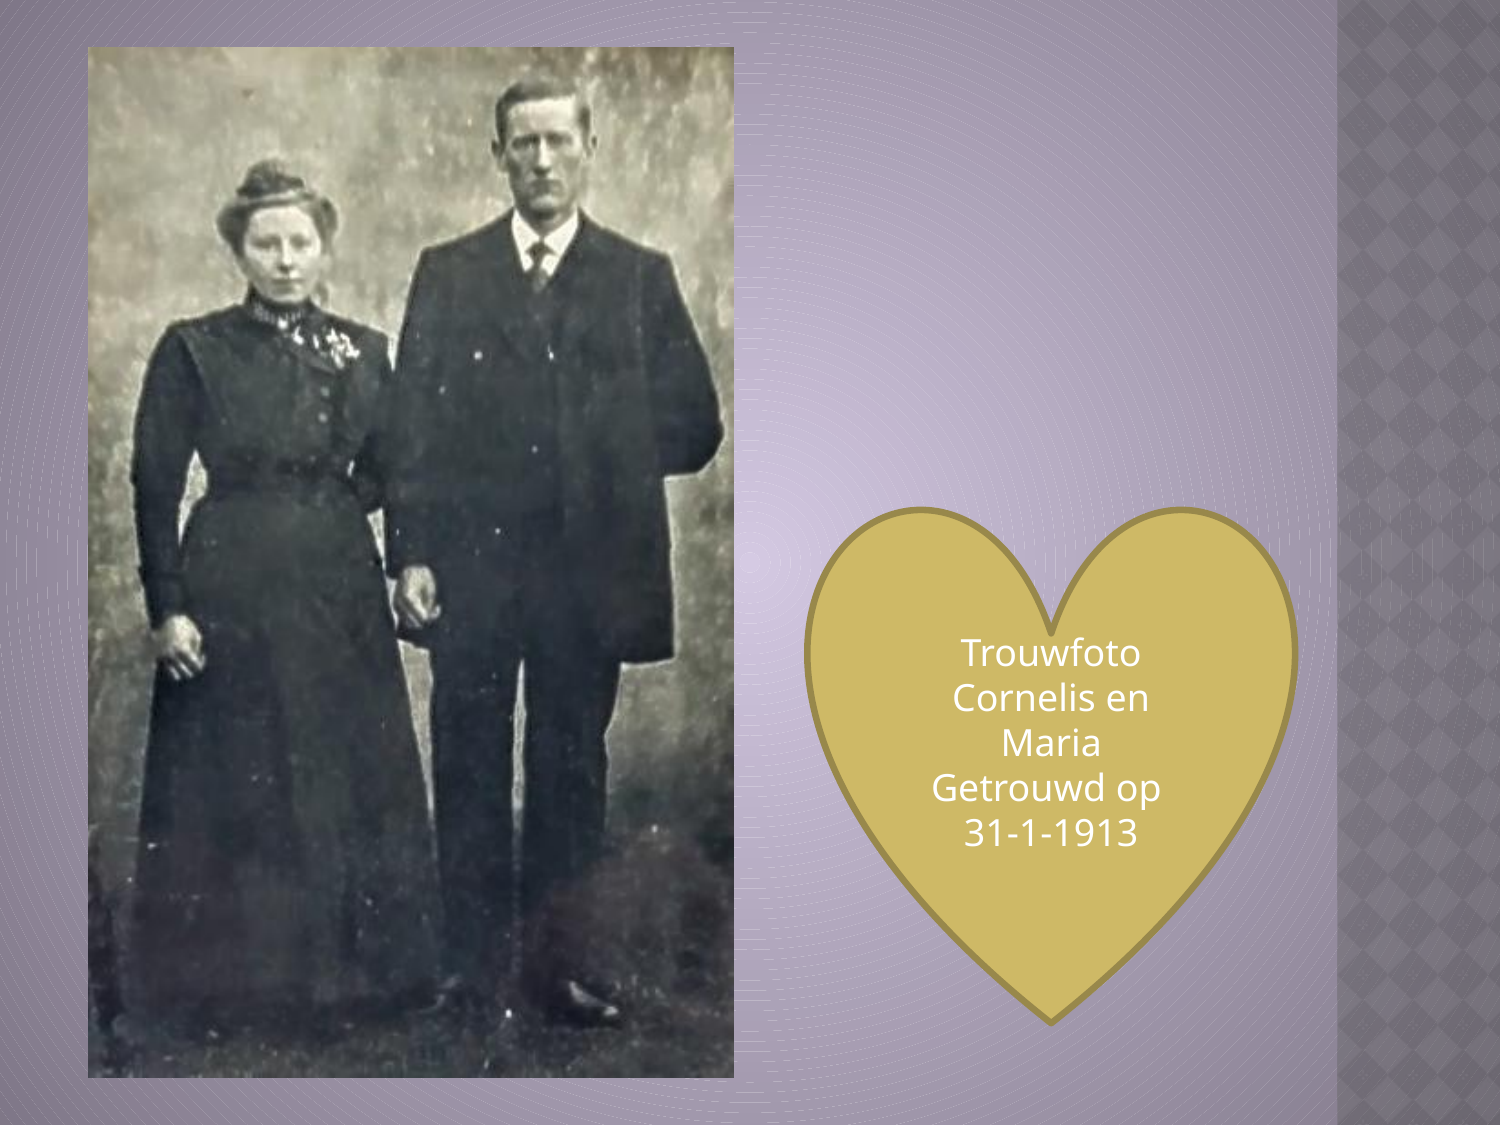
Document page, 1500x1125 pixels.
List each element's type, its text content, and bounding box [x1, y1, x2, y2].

picture [88, 46, 735, 1079]
text_box Trouwfoto Cornelis en Maria Getrouwd op 31-1-1913 [804, 506, 1299, 1027]
